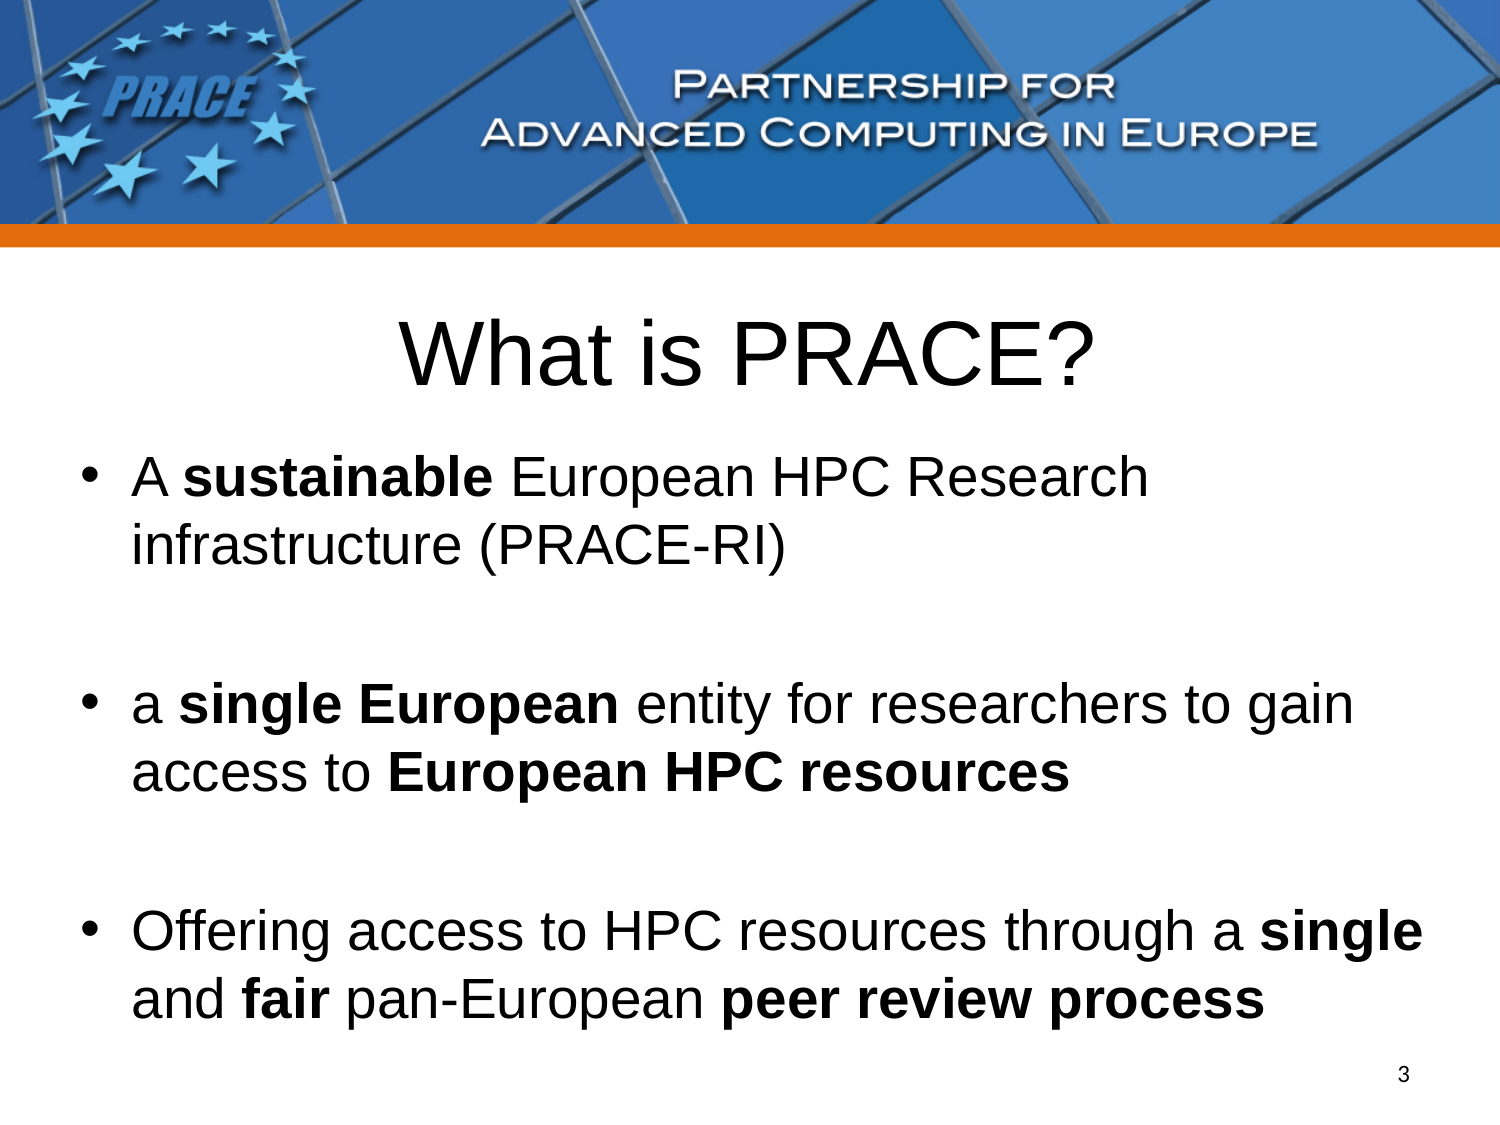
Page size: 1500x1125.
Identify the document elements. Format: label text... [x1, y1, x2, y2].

slide_number 3 [1074, 1042, 1425, 1103]
title What is PRACE? [73, 255, 1424, 432]
picture [0, 0, 1500, 224]
list A sustainable European HPC Research infrastructure (PRACE-RI) a single European entity for researchers to gain access to European HPC resources Offering access to HPC resources through a single and fair pan-European peer review process [64, 432, 1447, 1106]
